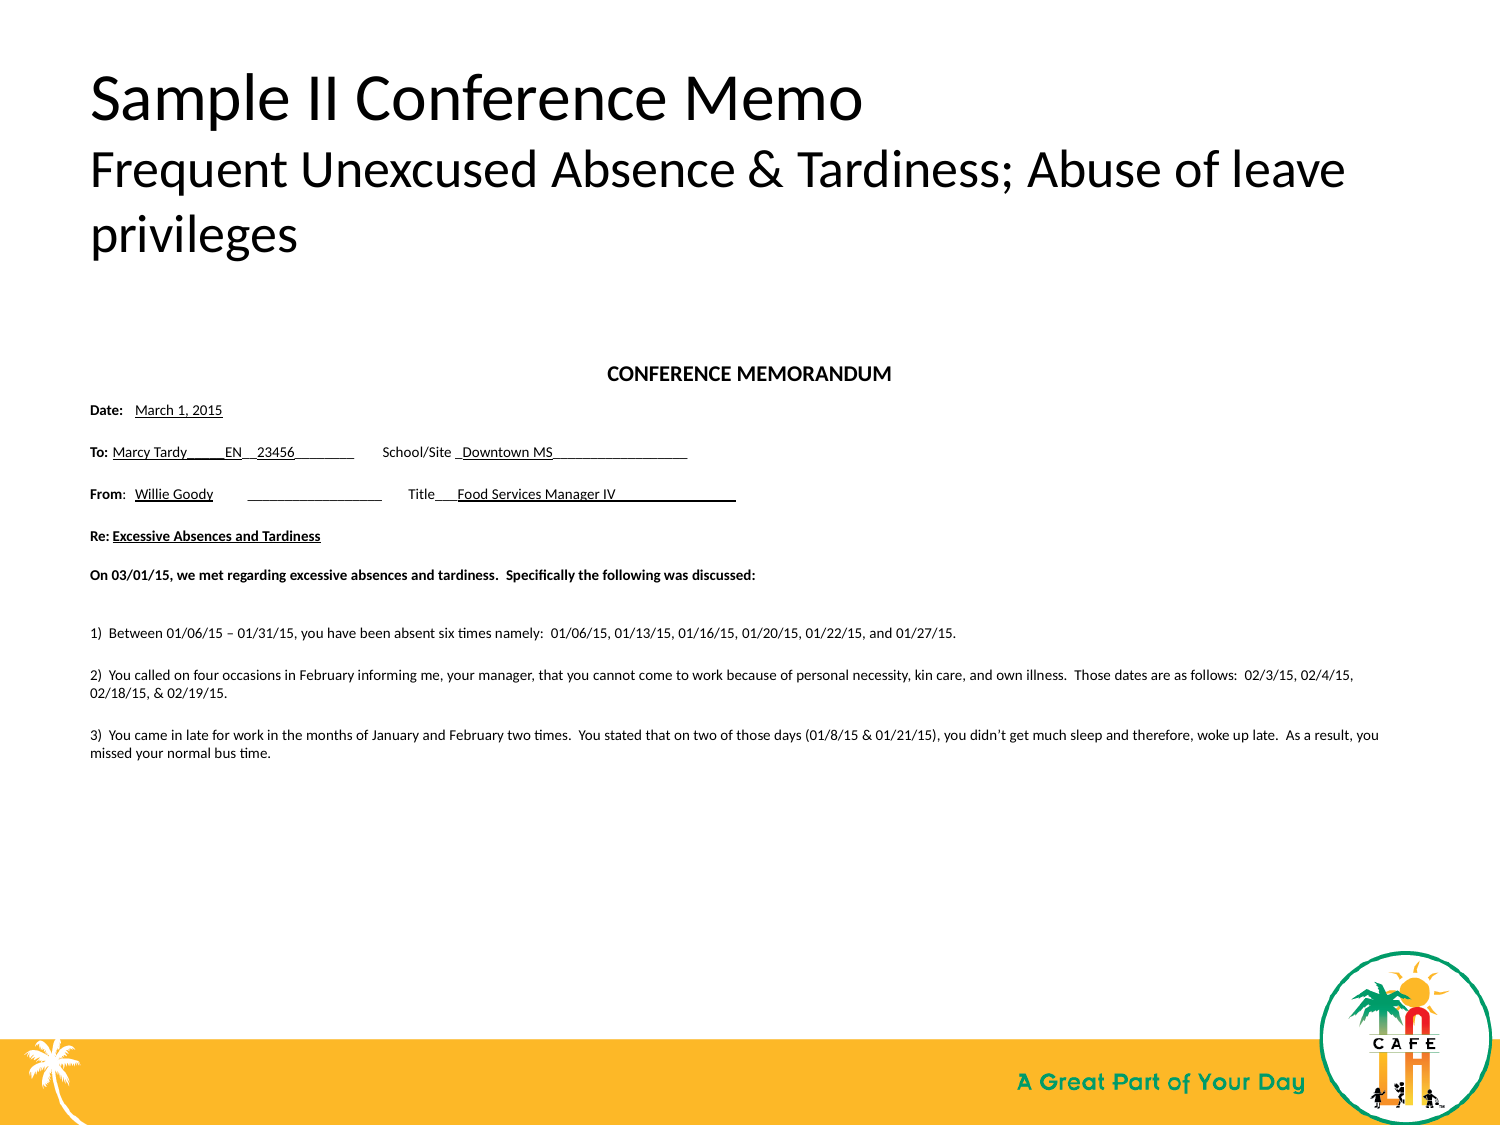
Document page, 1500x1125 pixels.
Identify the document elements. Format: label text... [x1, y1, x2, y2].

picture [0, 951, 1500, 1125]
list CONFERENCE MEMORANDUM Date: March 1, 2015 To: Marcy Tardy_____ EN__23456________ School/Site _Downtown MS__________________ From: Willie Goody __________________ Title___Food Services Manager IV________________ Re: Excessive Absences and Tardiness On 03/01/15, we met regarding excessive absences and tardiness. Specifically the following was discussed: 1) Between 01/06/15 – 01/31/15, you have been absent six times namely: 01/06/15, 01/13/15, 01/16/15, 01/20/15, 01/22/15, and 01/27/15. 2) You called on four occasions in February informing me, your manager, that you cannot come to work because of personal necessity, kin care, and own illness. Those dates are as follows: 02/3/15, 02/4/15, 02/18/15, & 02/19/15. 3) You came in late for work in the months of January and February two times. You stated that on two of those days (01/8/15 & 01/21/15), you didn’t get much sleep and therefore, woke up late. As a result, you missed your normal bus time. [75, 350, 1425, 1029]
title Sample II Conference Memo Frequent Unexcused Absence & Tardiness; Abuse of leave privileges [75, 45, 1425, 271]
